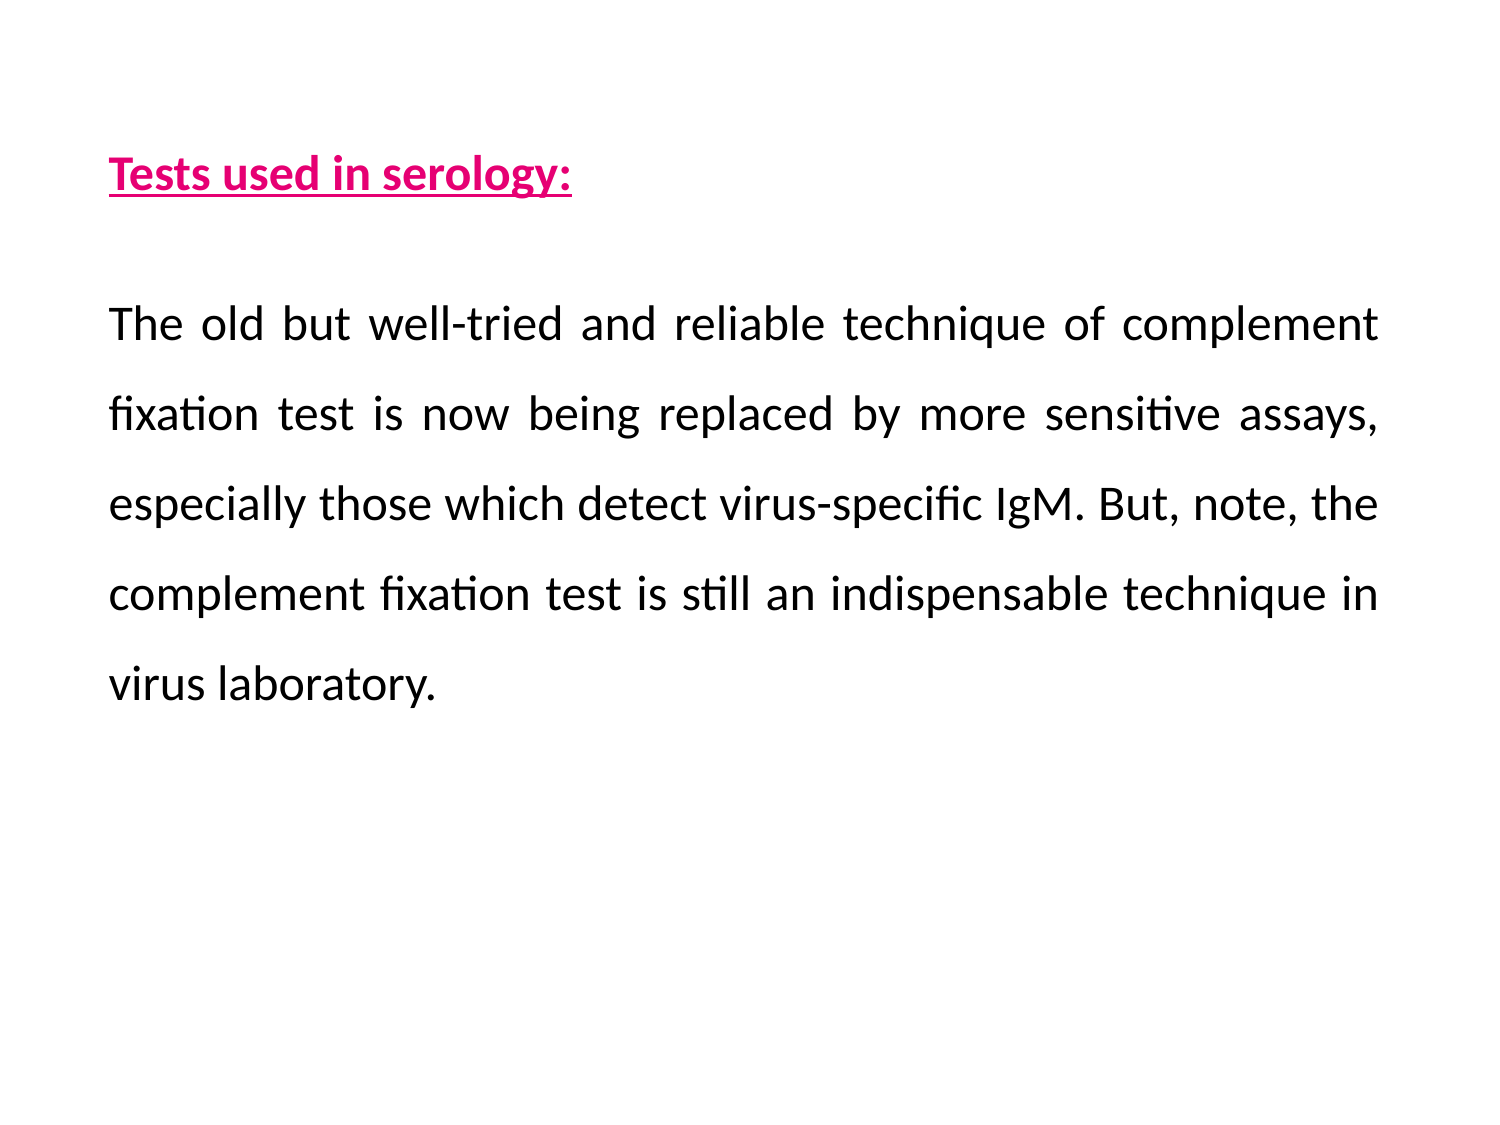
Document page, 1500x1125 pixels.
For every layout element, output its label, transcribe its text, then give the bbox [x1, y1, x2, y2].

text_box Tests used in serology: The old but well-tried and reliable technique of complement fixation test is now being replaced by more sensitive assays, especially those which detect virus-specific IgM. But, note, the complement fixation test is still an indispensable technique in virus laboratory. [93, 132, 1395, 898]
